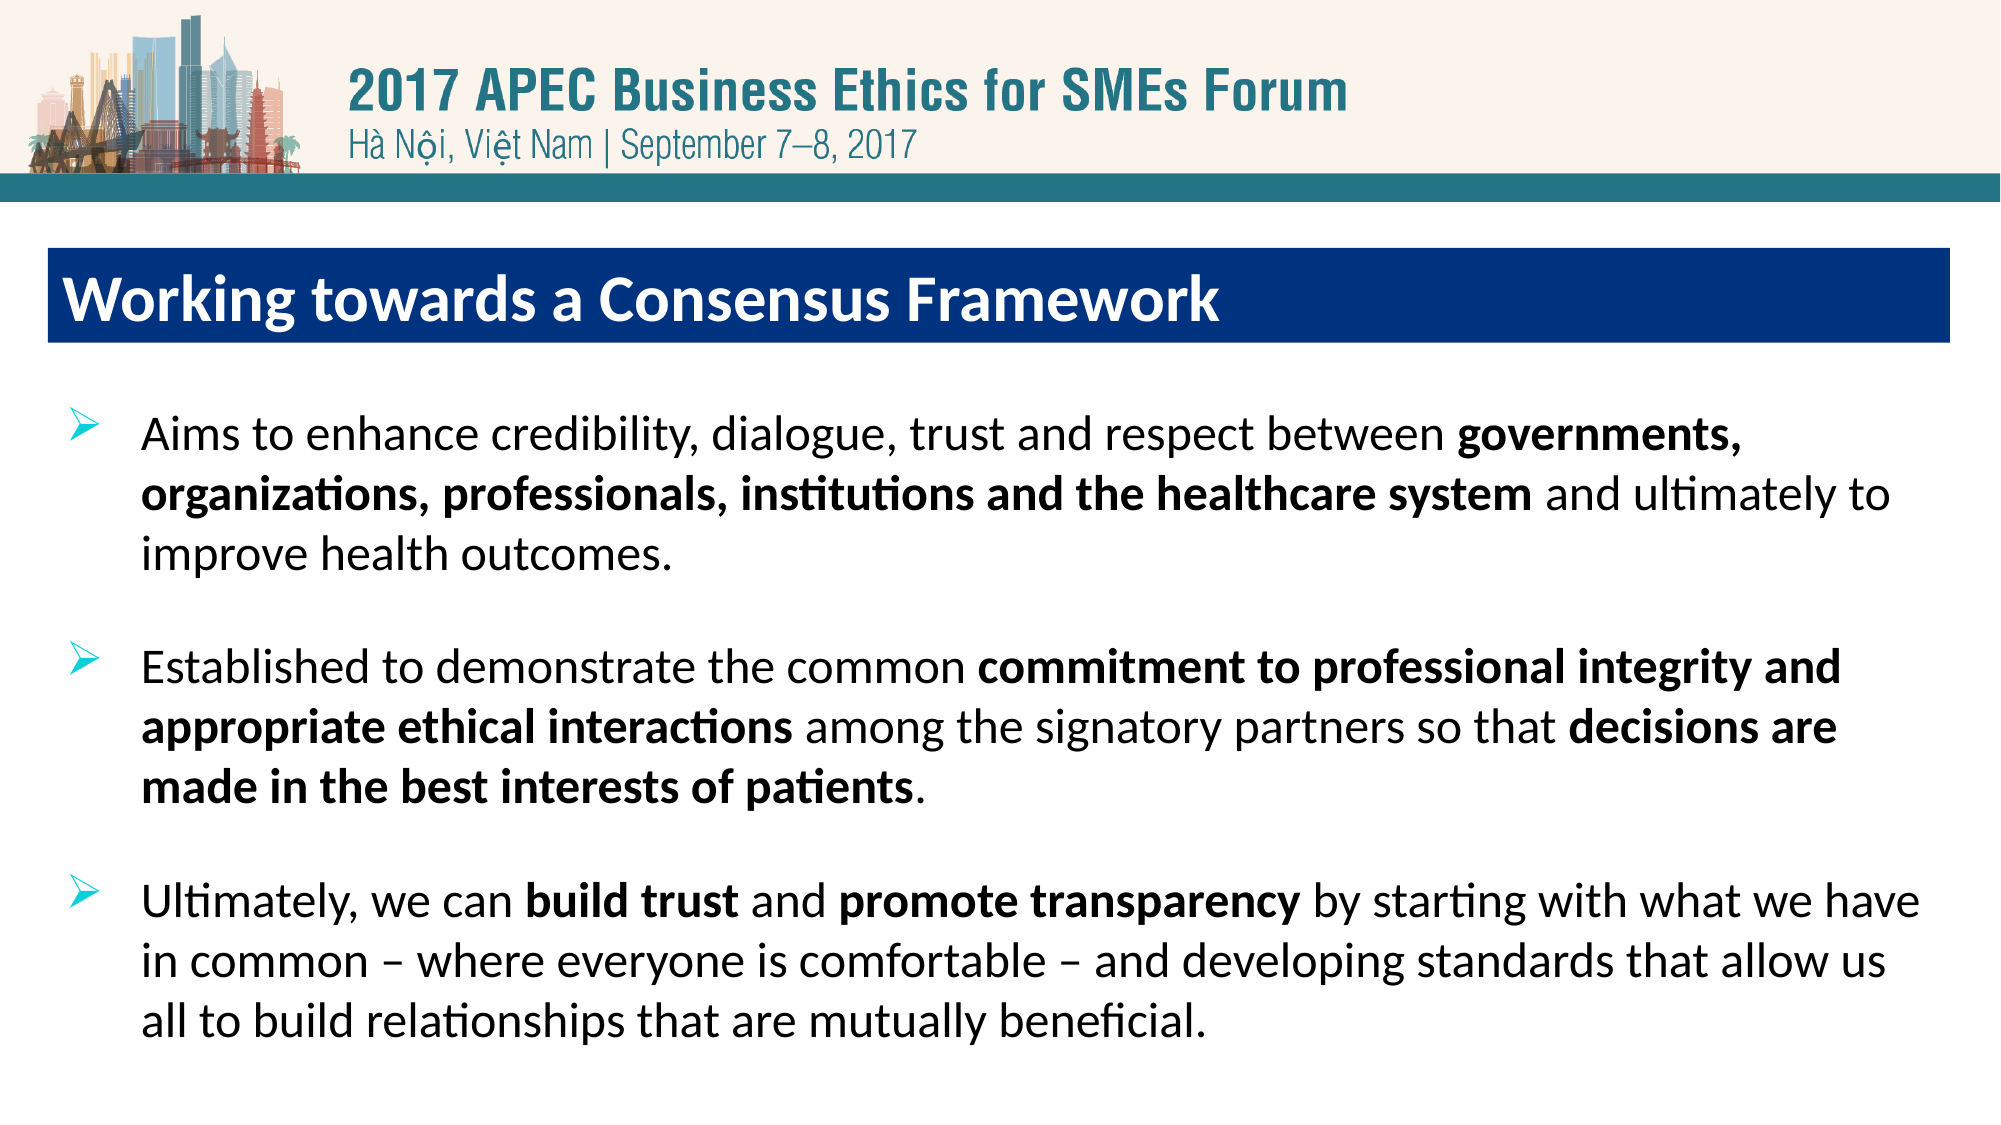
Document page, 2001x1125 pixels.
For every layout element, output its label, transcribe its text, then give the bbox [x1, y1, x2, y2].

picture [0, 0, 2001, 1125]
text_box Working towards a Consensus Framework [47, 247, 1950, 343]
text_box Aims to enhance credibility, dialogue, trust and respect between governments, organizations, professionals, institutions and the healthcare system and ultimately to improve health outcomes. Established to demonstrate the common commitment to professional integrity and appropriate ethical interactions among the signatory partners so that decisions are made in the best interests of patients. Ultimately, we can build trust and promote transparency by starting with what we have in common – where everyone is comfortable – and developing standards that allow us all to build relationships that are mutually beneficial. [51, 392, 1947, 1056]
